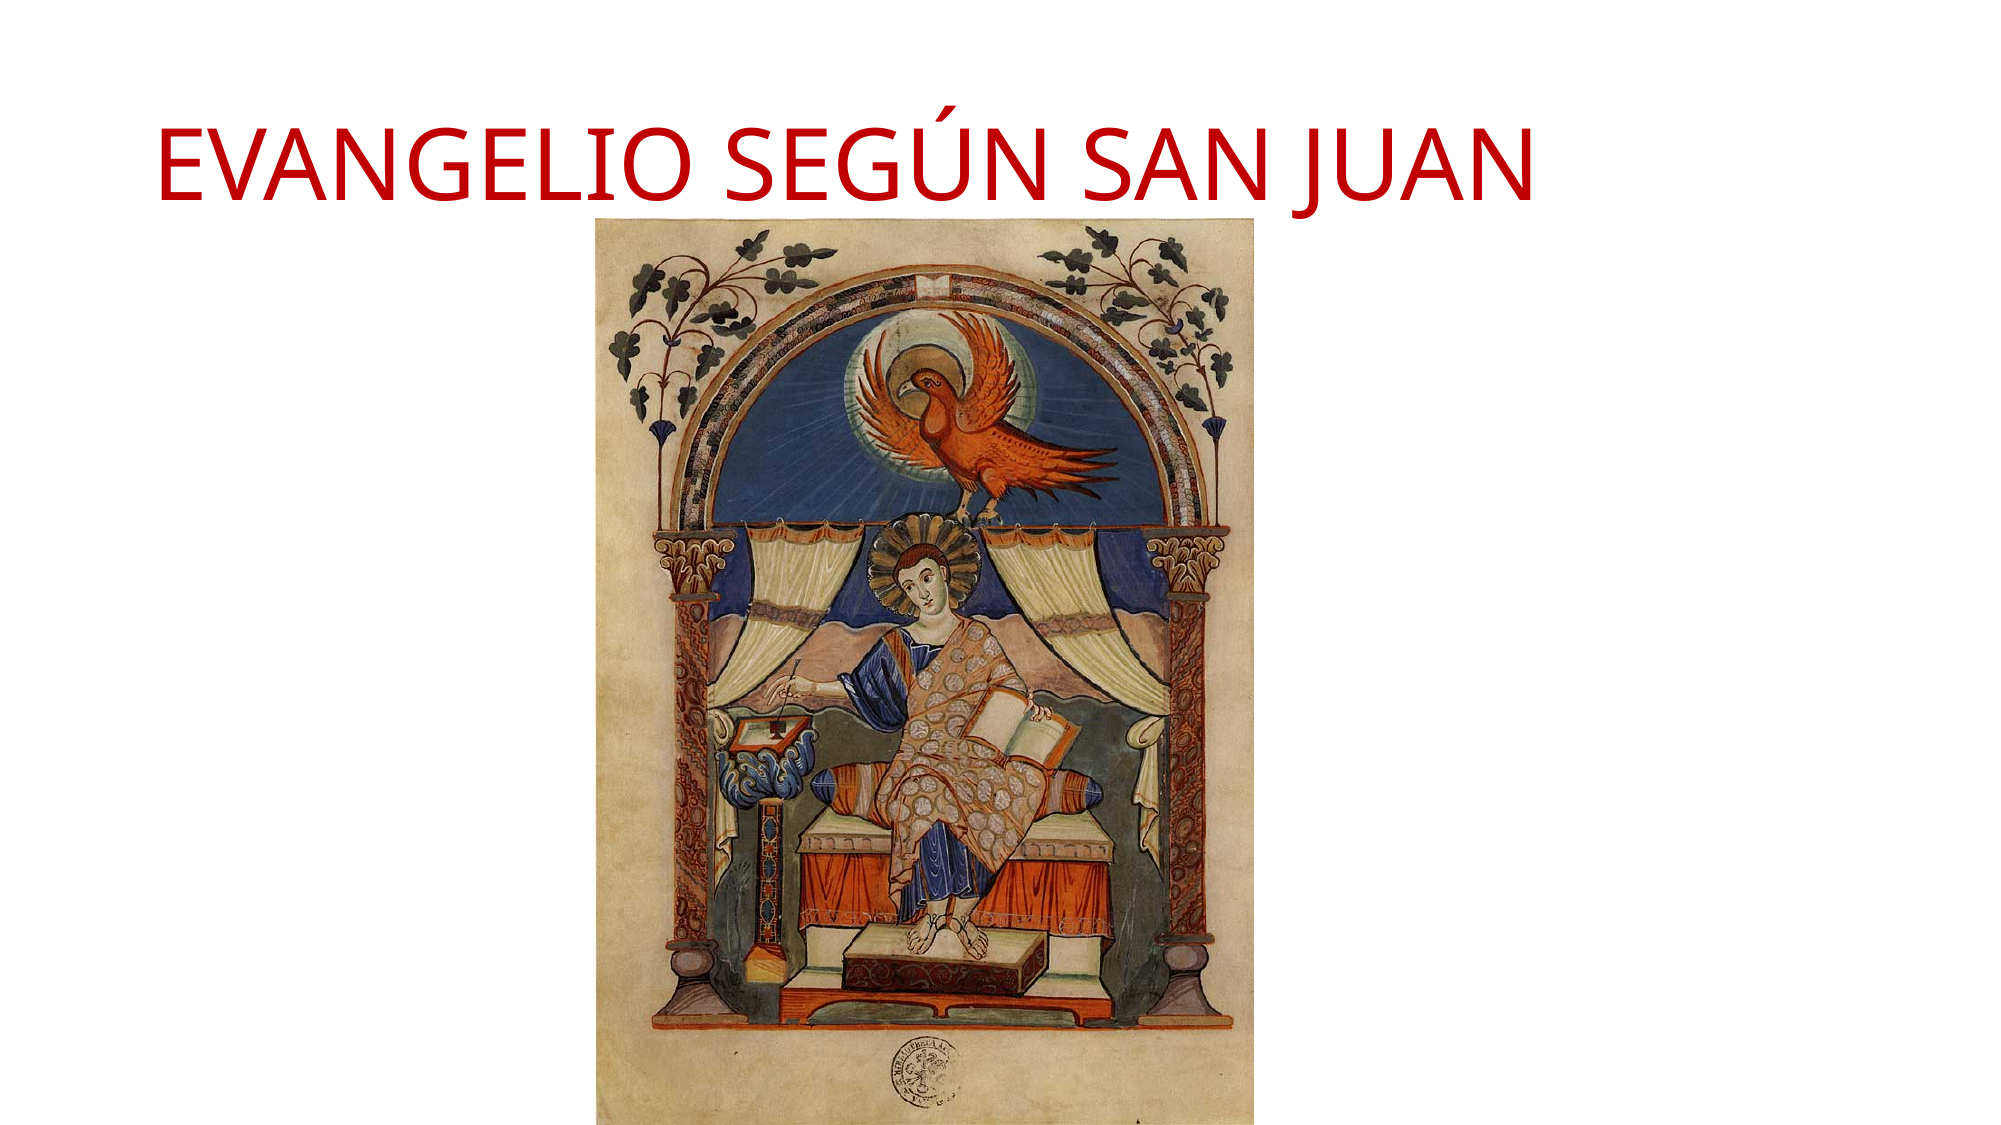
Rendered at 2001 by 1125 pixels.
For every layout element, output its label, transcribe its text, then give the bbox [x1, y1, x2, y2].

title EVANGELIO SEGÚN SAN JUAN [137, 59, 1863, 278]
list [595, 218, 1254, 1125]
